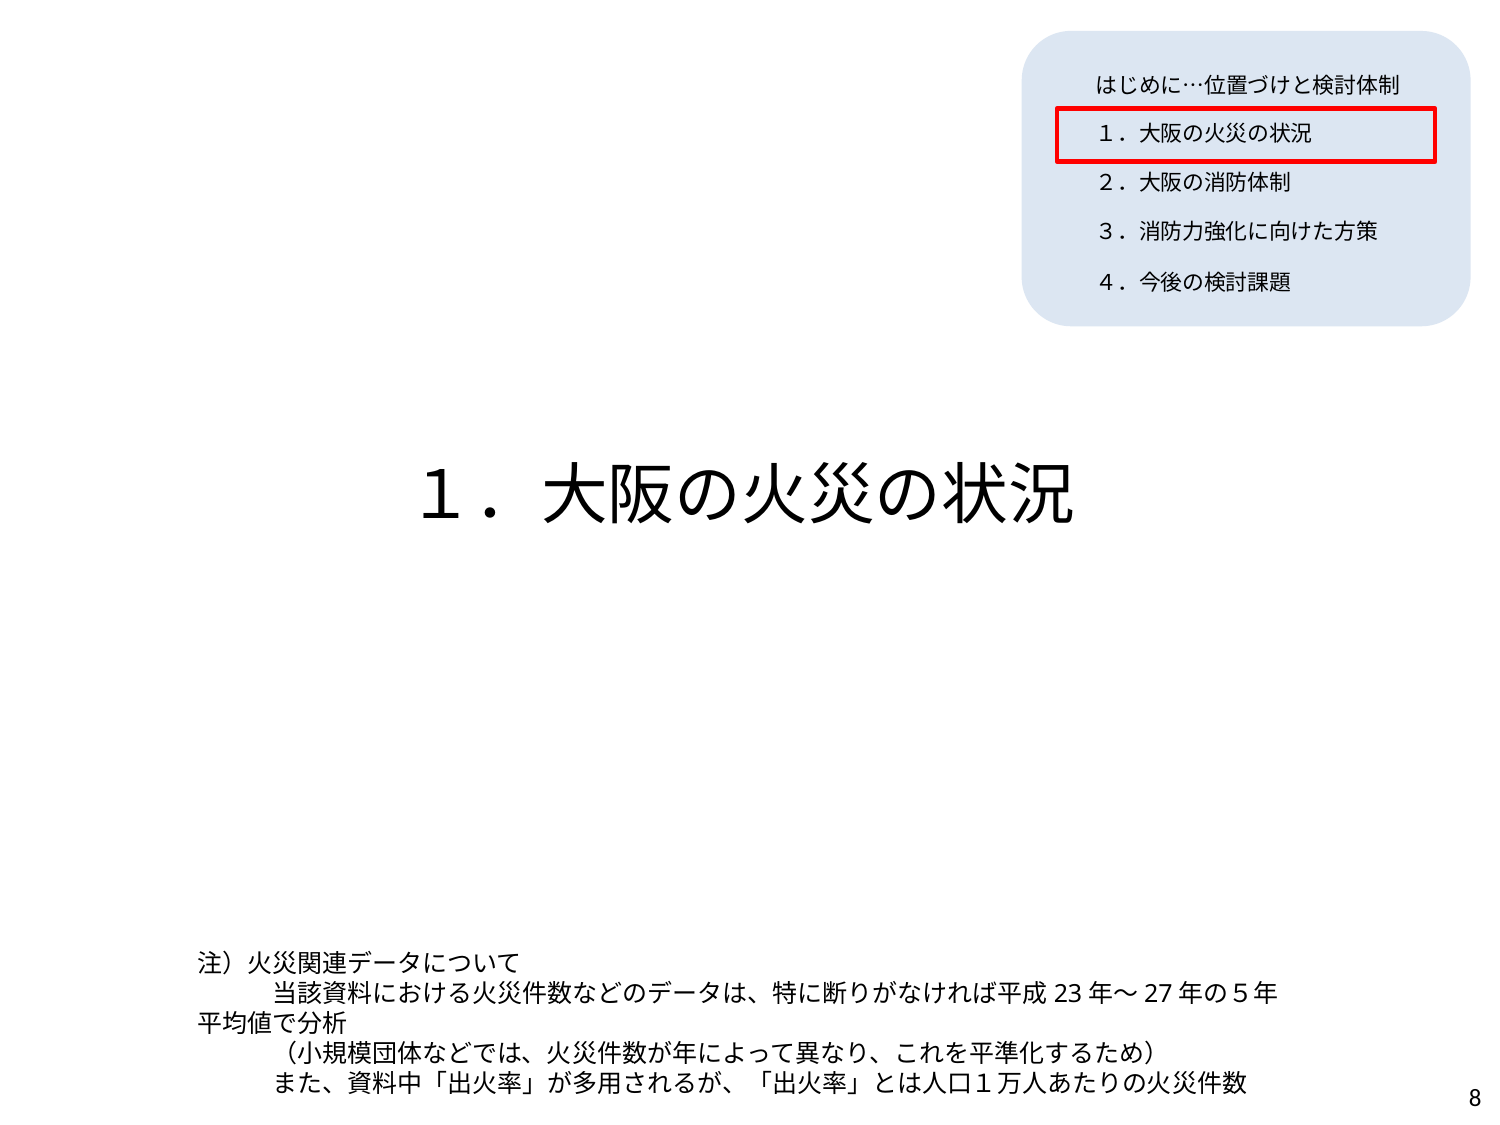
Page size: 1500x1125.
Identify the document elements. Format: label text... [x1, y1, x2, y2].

text_box [1019, 28, 1473, 329]
text_box １．大阪の火災の状況 [392, 444, 1090, 539]
text_box はじめに…位置づけと検討体制 １．大阪の火災の状況 ２．大阪の消防体制 ３．消防力強化に向けた方策 ４．今後の検討課題 [1080, 63, 1436, 106]
text_box [1055, 106, 1437, 164]
text_box 注）火災関連データについて 当該資料における火災件数などのデータは、特に断りがなければ平成23年～27年の５年平均値で分析 （小規模団体などでは、火災件数が年によって異なり、これを平準化するため） また、資料中「出火率」が多用されるが、「出火率」とは人口１万人あたりの火災件数 [182, 940, 1317, 1105]
text_box 8 [1384, 1073, 1497, 1119]
text_box はじめに…位置づけと検討体制 １．大阪の火災の状況 ２．大阪の消防体制 ３．消防力強化に向けた方策 ４．今後の検討課題 [1080, 164, 1436, 303]
